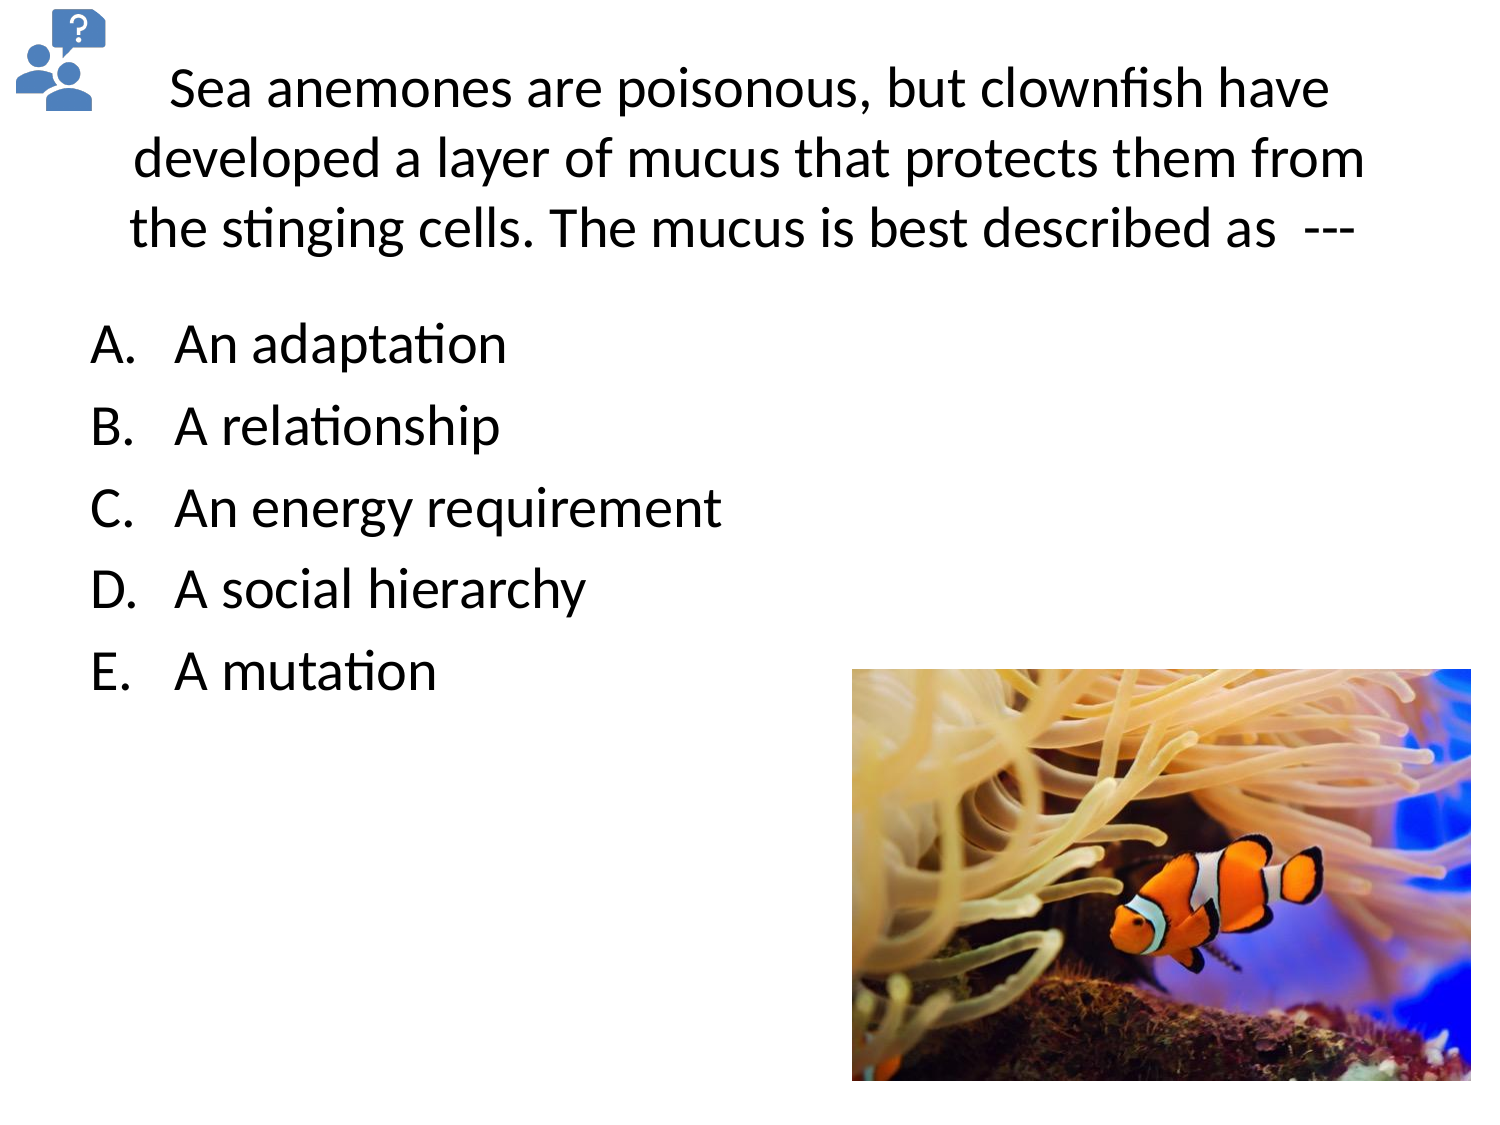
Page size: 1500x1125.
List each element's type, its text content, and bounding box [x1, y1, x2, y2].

text_box [0, 0, 121, 121]
picture [851, 669, 1471, 1081]
title Sea anemones are poisonous, but clownfish have developed a layer of mucus that protects them from the stinging cells. The mucus is best described as --- [75, 45, 1425, 263]
list An adaptation A relationship An energy requirement A social hierarchy A mutation [75, 298, 752, 910]
